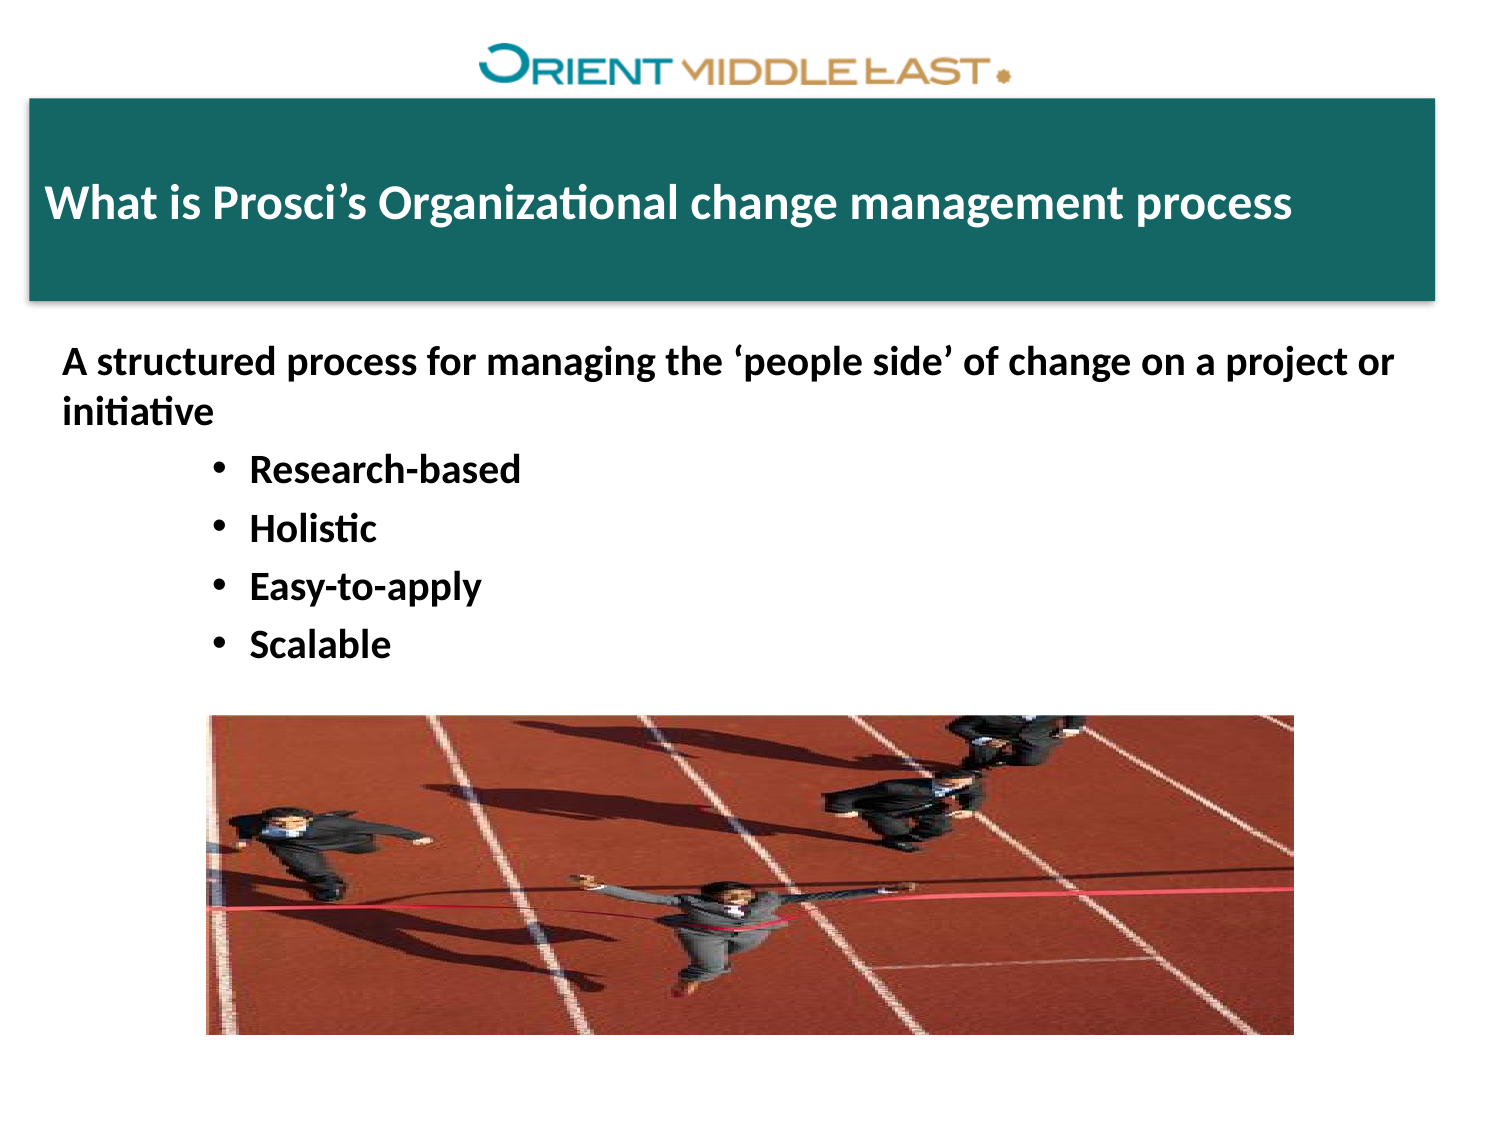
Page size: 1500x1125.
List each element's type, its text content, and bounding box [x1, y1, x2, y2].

title What is Prosci’s Organizational change management process [29, 98, 1436, 302]
picture [206, 715, 1294, 1036]
picture [478, 42, 1013, 86]
list A structured process for managing the ‘people side’ of change on a project or initiative Research-based Holistic Easy-to-apply Scalable [47, 326, 1453, 1002]
